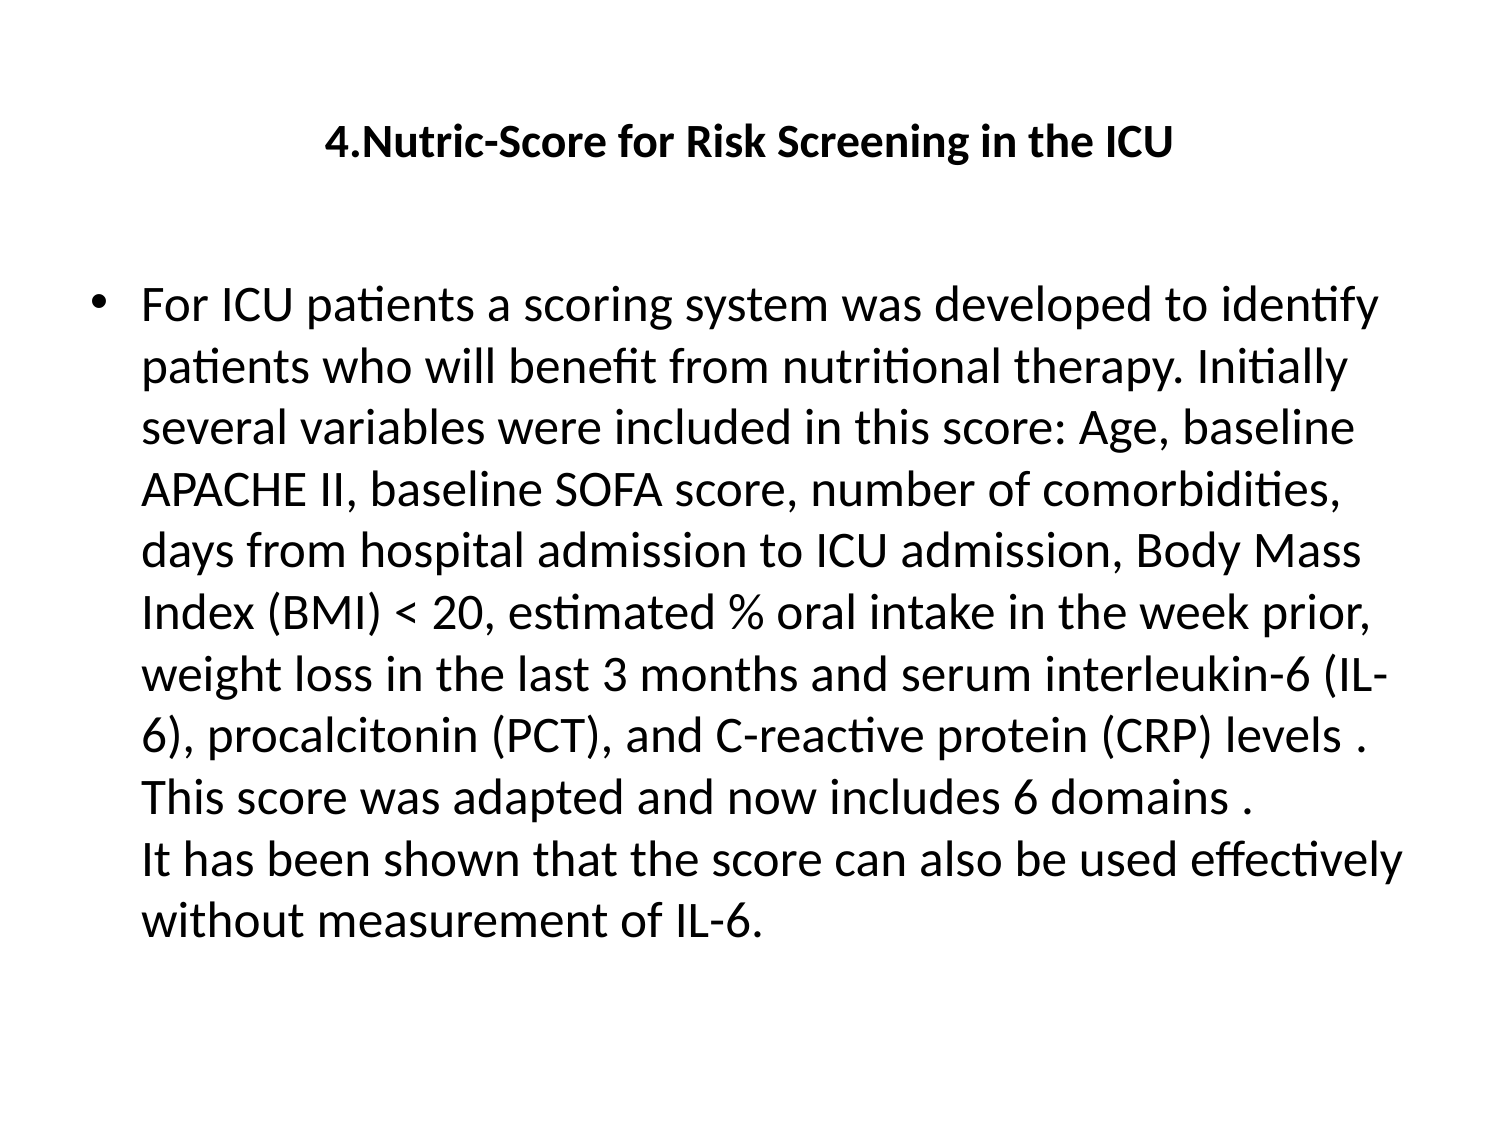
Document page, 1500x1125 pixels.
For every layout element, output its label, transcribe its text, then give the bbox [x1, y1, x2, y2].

title 4.Nutric-Score for Risk Screening in the ICU [75, 45, 1425, 233]
list For ICU patients a scoring system was developed to identify patients who will benefit from nutritional therapy. Initially several variables were included in this score: Age, baseline APACHE II, baseline SOFA score, number of comorbidities, days from hospital admission to ICU admission, Body Mass Index (BMI) < 20, estimated % oral intake in the week prior, weight loss in the last 3 months and serum interleukin-6 (IL-6), procalcitonin (PCT), and C-reactive protein (CRP) levels . This score was adapted and now includes 6 domains . It has been shown that the score can also be used effectively without measurement of IL-6. [75, 262, 1425, 1005]
